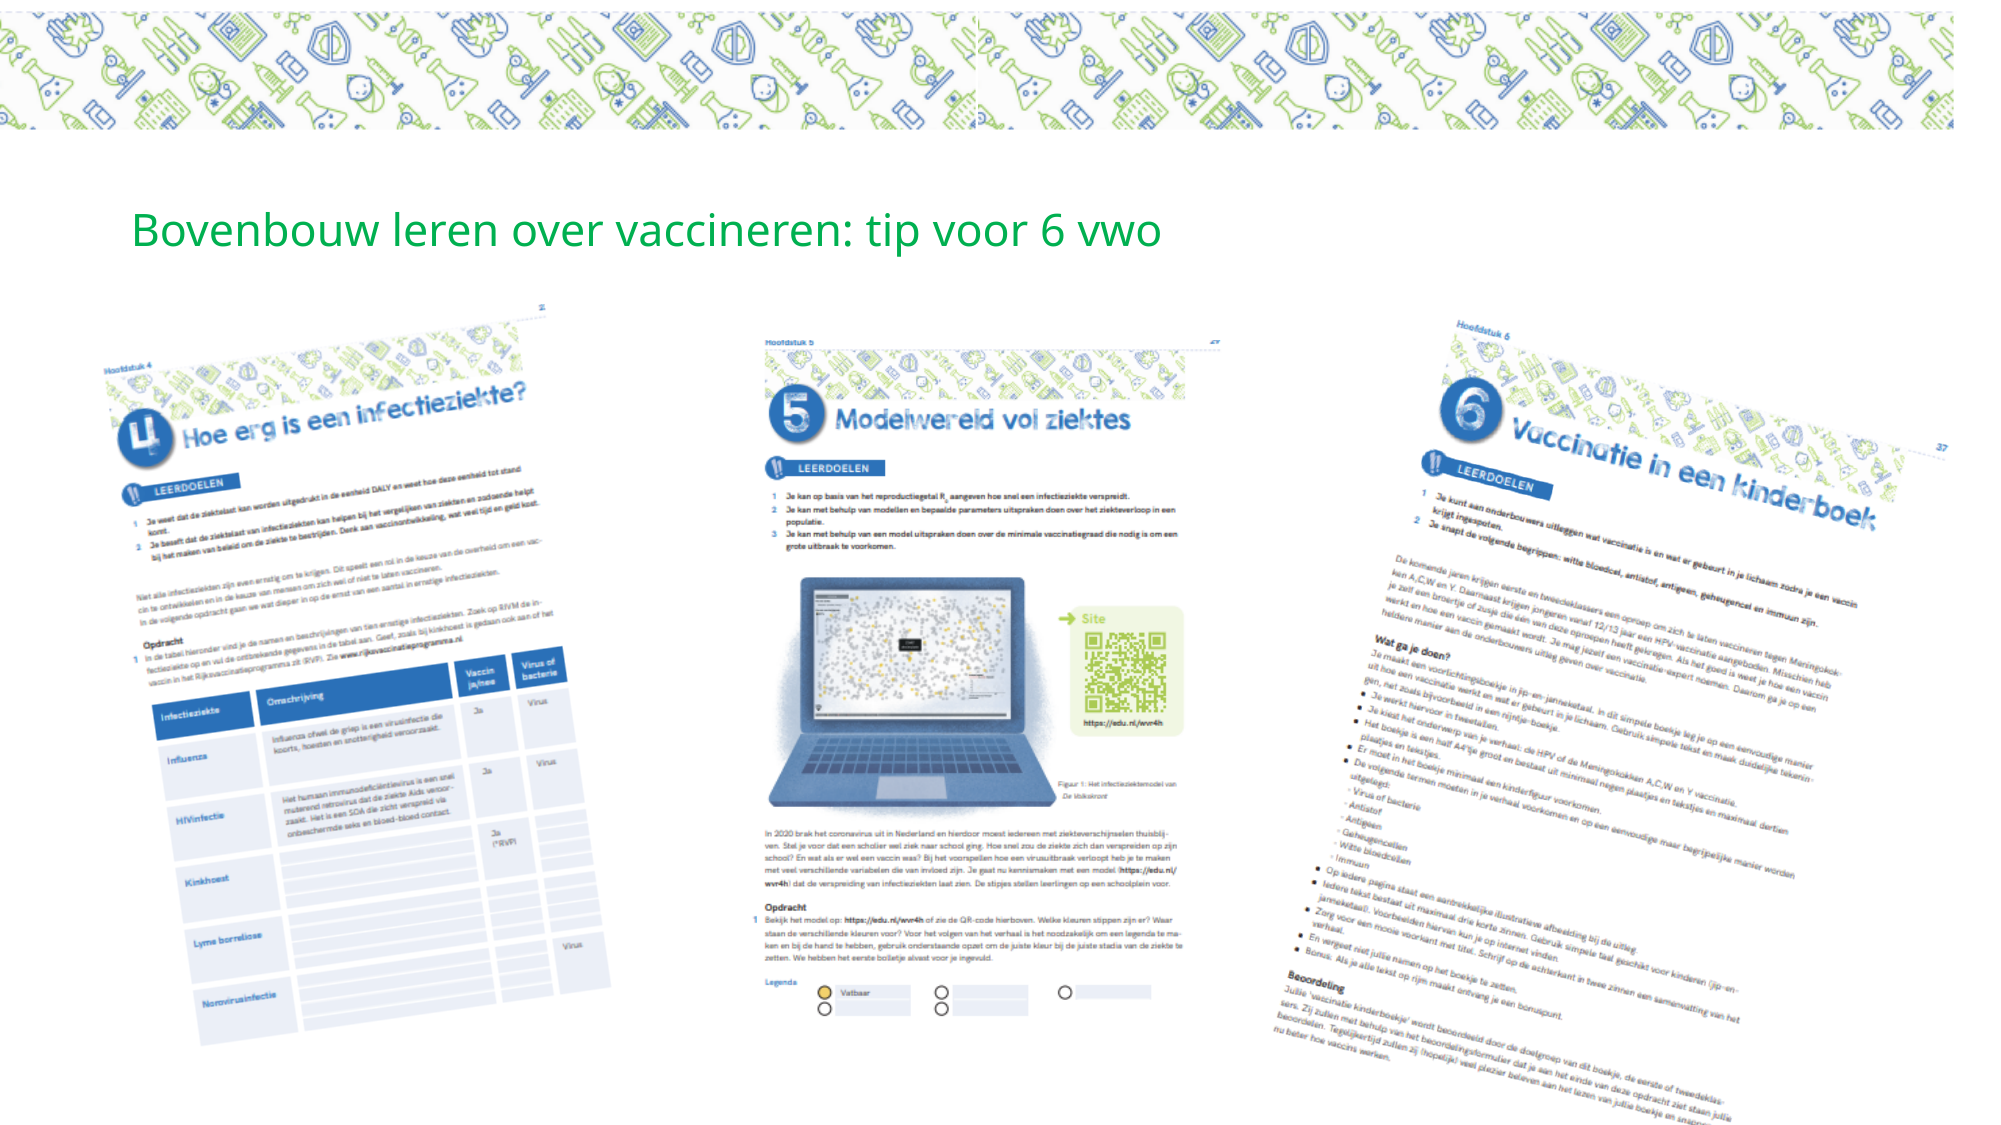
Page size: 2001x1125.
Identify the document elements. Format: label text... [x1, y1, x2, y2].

title Bovenbouw leren over vaccineren: tip voor 6 vwo [115, 133, 1841, 320]
picture [0, 10, 1957, 133]
picture [1228, 305, 1967, 1125]
picture [66, 305, 643, 1067]
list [730, 340, 1227, 1031]
